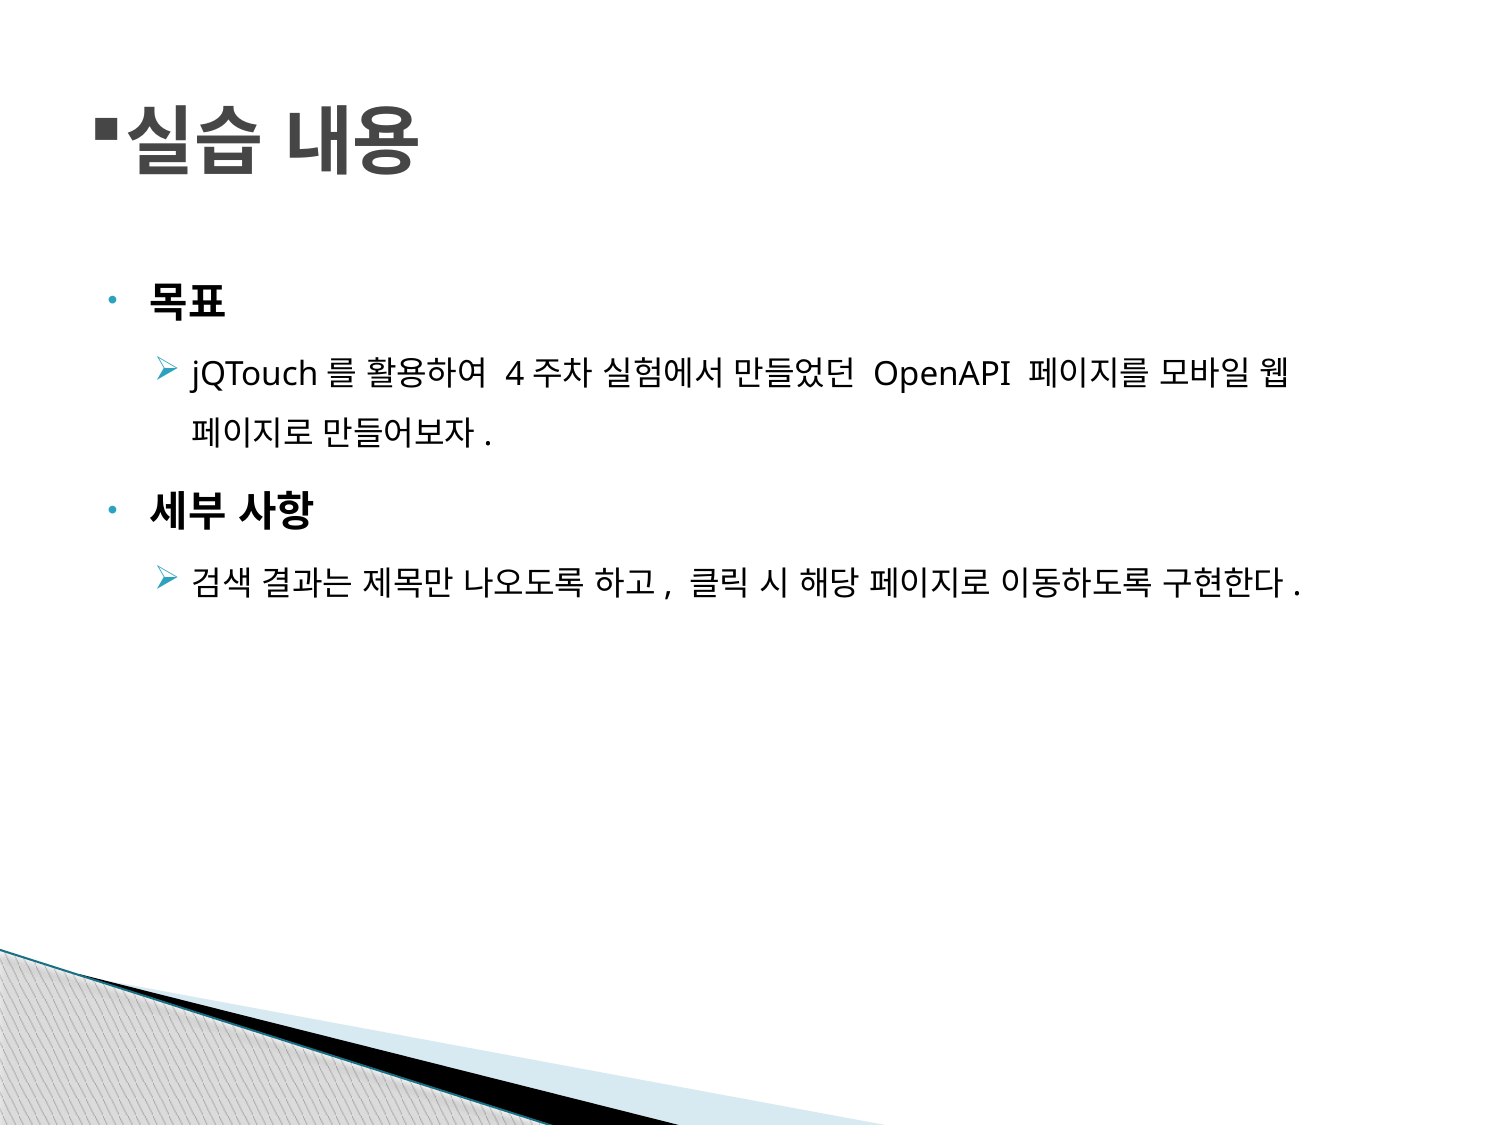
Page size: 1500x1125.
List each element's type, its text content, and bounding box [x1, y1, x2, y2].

list 목표 jQTouch를 활용하여 4주차 실험에서 만들었던 OpenAPI 페이지를 모바일 웹 페이지로 만들어보자. 세부 사항 검색 결과는 제목만 나오도록 하고, 클릭 시 해당 페이지로 이동하도록 구현한다. [75, 243, 1425, 986]
title 실습 내용 [75, 45, 1425, 233]
